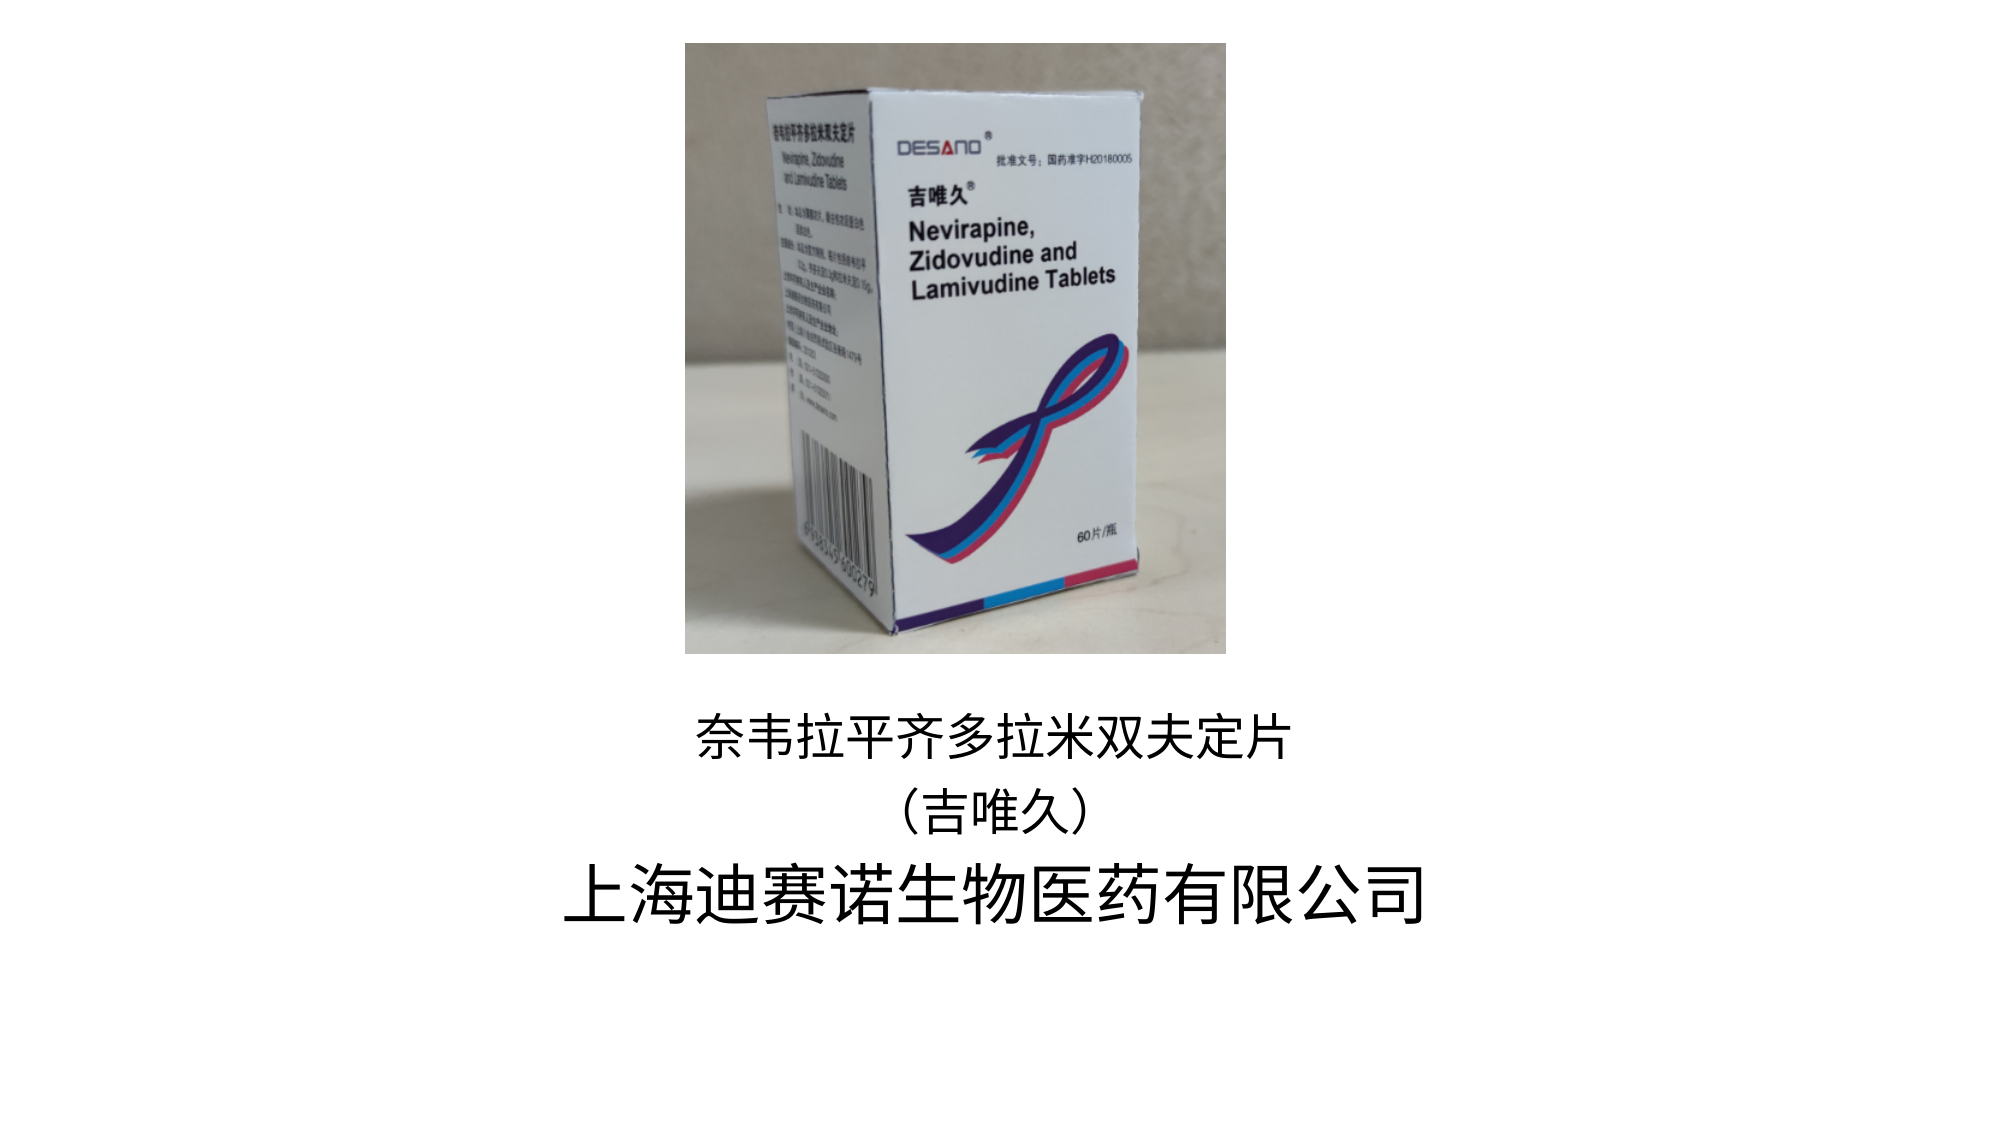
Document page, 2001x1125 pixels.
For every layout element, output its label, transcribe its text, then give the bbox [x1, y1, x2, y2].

picture [685, 43, 1226, 654]
subtitle 奈韦拉平齐多拉米双夫定片 （吉唯久） 上海迪赛诺生物医药有限公司 [245, 704, 1746, 977]
